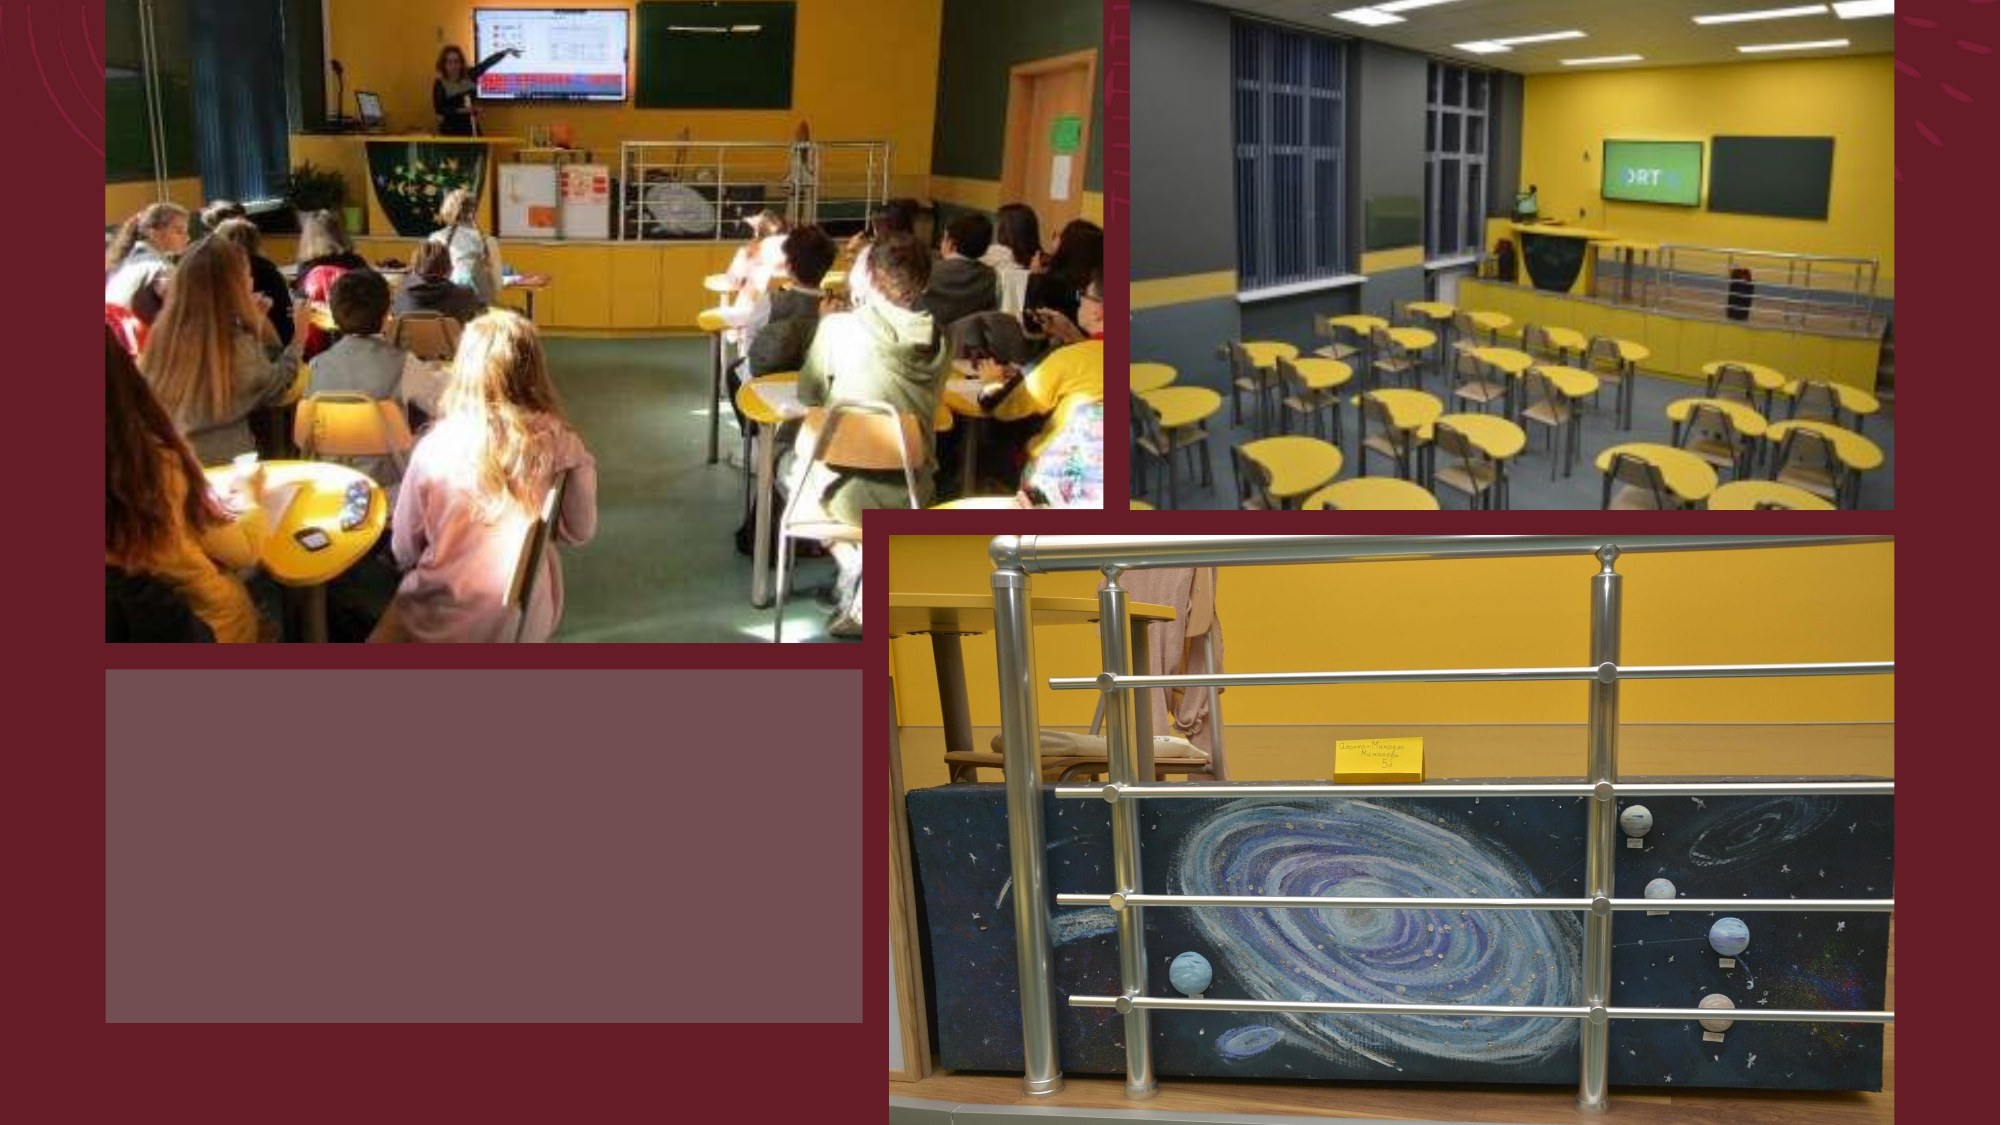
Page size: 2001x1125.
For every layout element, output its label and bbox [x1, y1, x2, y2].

picture [1129, 0, 1895, 510]
text_box [104, 668, 864, 1024]
picture [105, 0, 1895, 1125]
